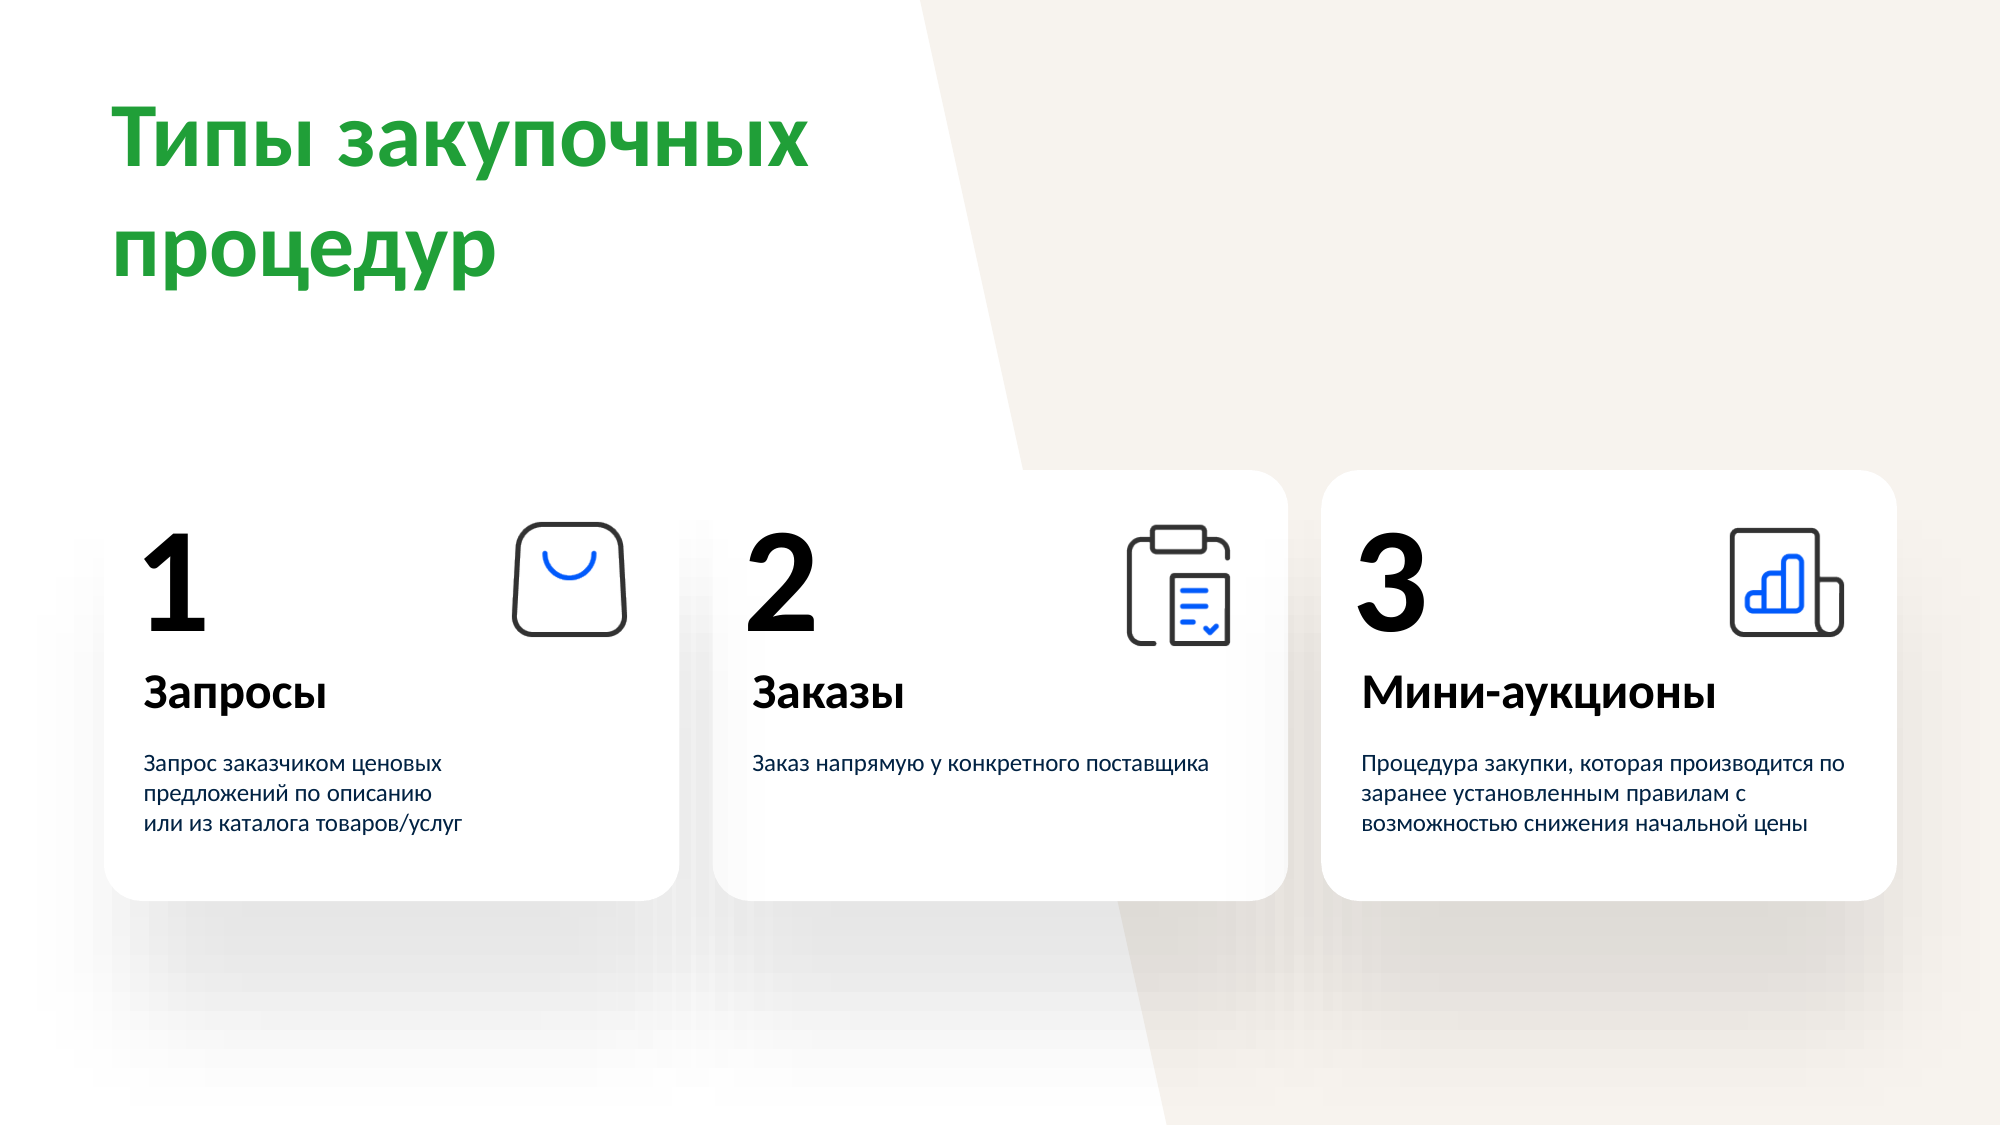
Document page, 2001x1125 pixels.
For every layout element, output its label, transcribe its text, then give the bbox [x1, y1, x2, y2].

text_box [0, 445, 822, 1125]
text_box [560, 0, 2000, 1125]
title Типы закупочных процедур [106, 72, 555, 296]
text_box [1169, 445, 2000, 1125]
